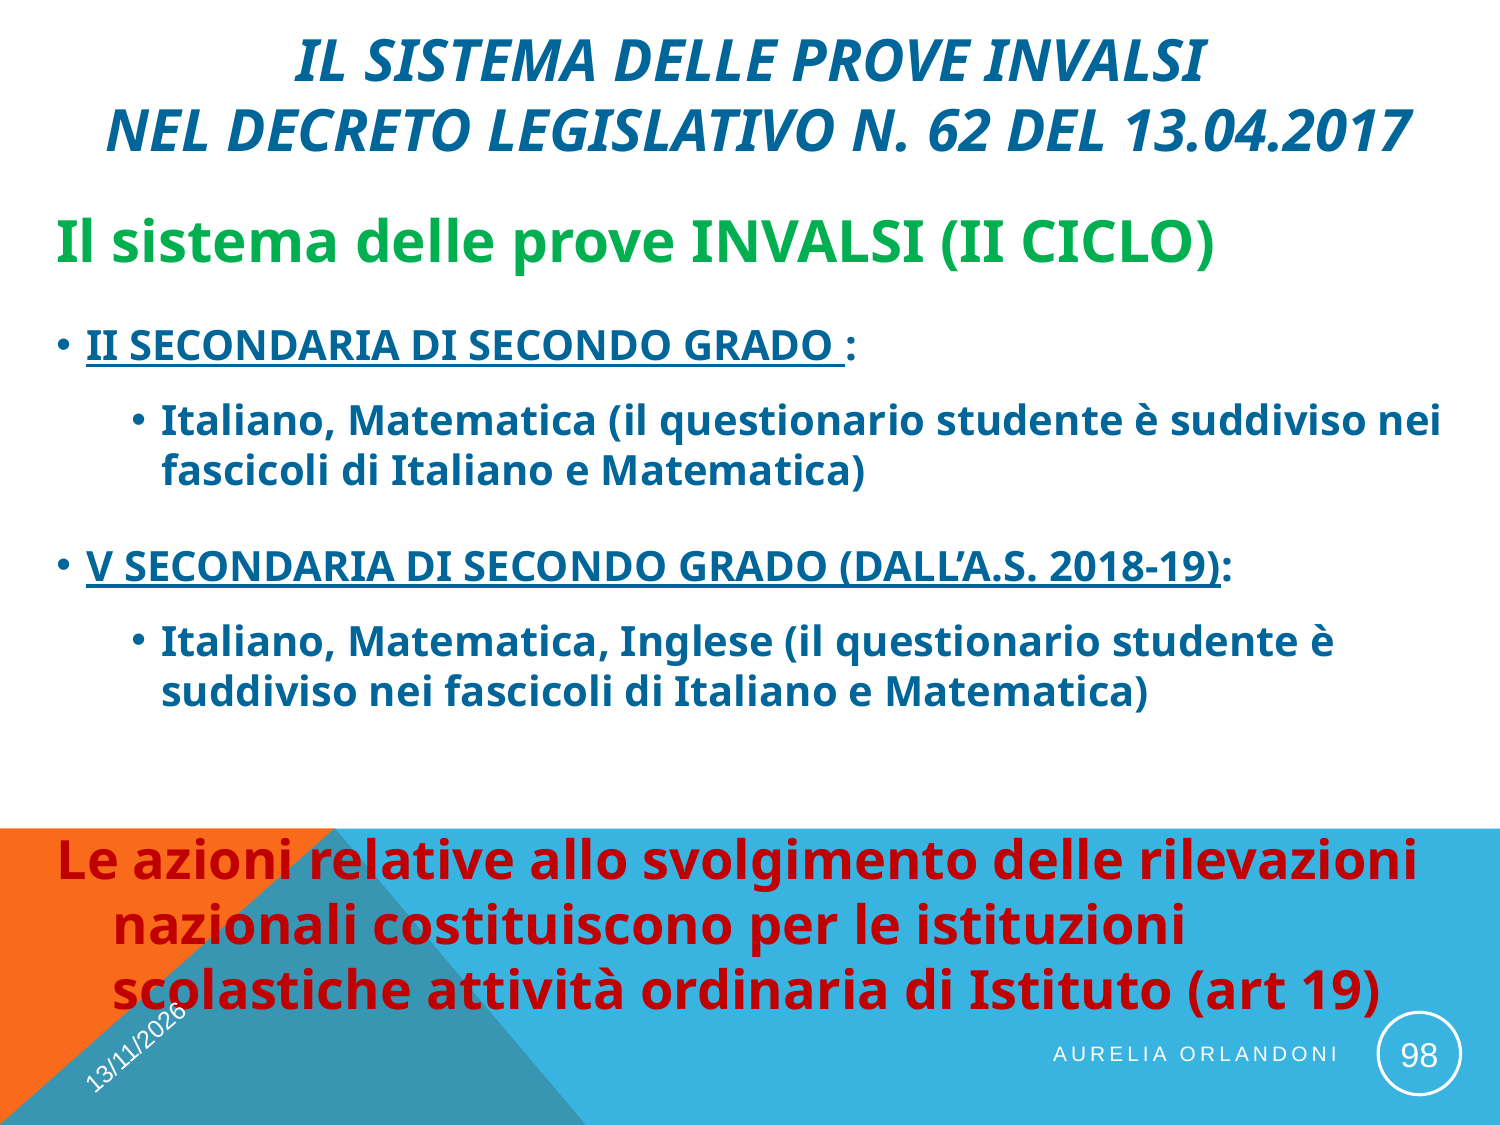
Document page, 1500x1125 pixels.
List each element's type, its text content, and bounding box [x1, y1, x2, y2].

footer Aurelia Orlandoni [577, 1031, 1352, 1076]
list Il sistema delle prove INVALSI (II CICLO) II SECONDARIA DI SECONDO GRADO : Italiano, Matematica (il questionario studente è suddiviso nei fascicoli di Italiano e Matematica) V SECONDARIA DI SECONDO GRADO (DALL’A.S. 2018-19): Italiano, Matematica, Inglese (il questionario studente è suddiviso nei fascicoli di Italiano e Matematica) Le azioni relative allo svolgimento delle rilevazioni nazionali costituiscono per le istituzioni scolastiche attività ordinaria di Istituto (art 19) [41, 196, 1461, 848]
slide_number 98 [1376, 1010, 1463, 1097]
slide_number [65, 849, 357, 1109]
title Il sistema delle prove INVALSI nel decreto legislativo n. 62 del 13.04.2017 [17, 83, 1500, 174]
